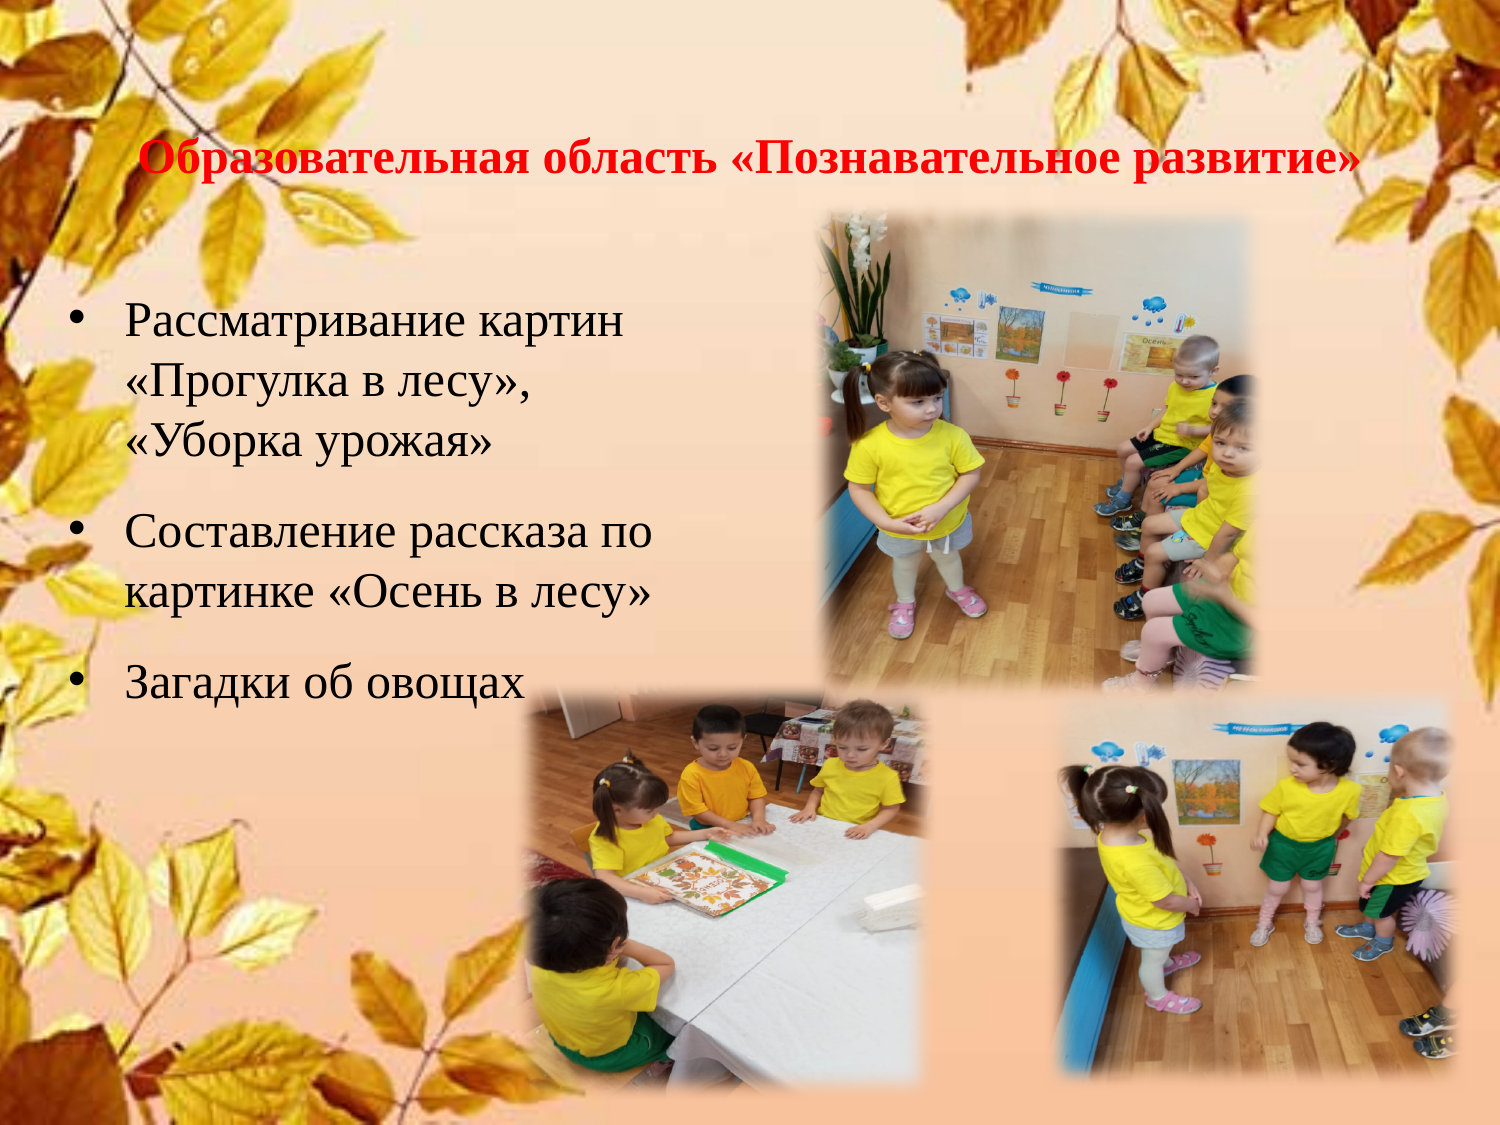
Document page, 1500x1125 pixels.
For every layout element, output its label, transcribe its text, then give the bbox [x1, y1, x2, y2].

picture [0, 0, 1500, 1125]
list Рассматривание картин «Прогулка в лесу», «Уборка урожая» Составление рассказа по картинке «Осень в лесу» Загадки об овощах [53, 278, 738, 1005]
title Образовательная область «Познавательное развитие» [75, 45, 1425, 233]
